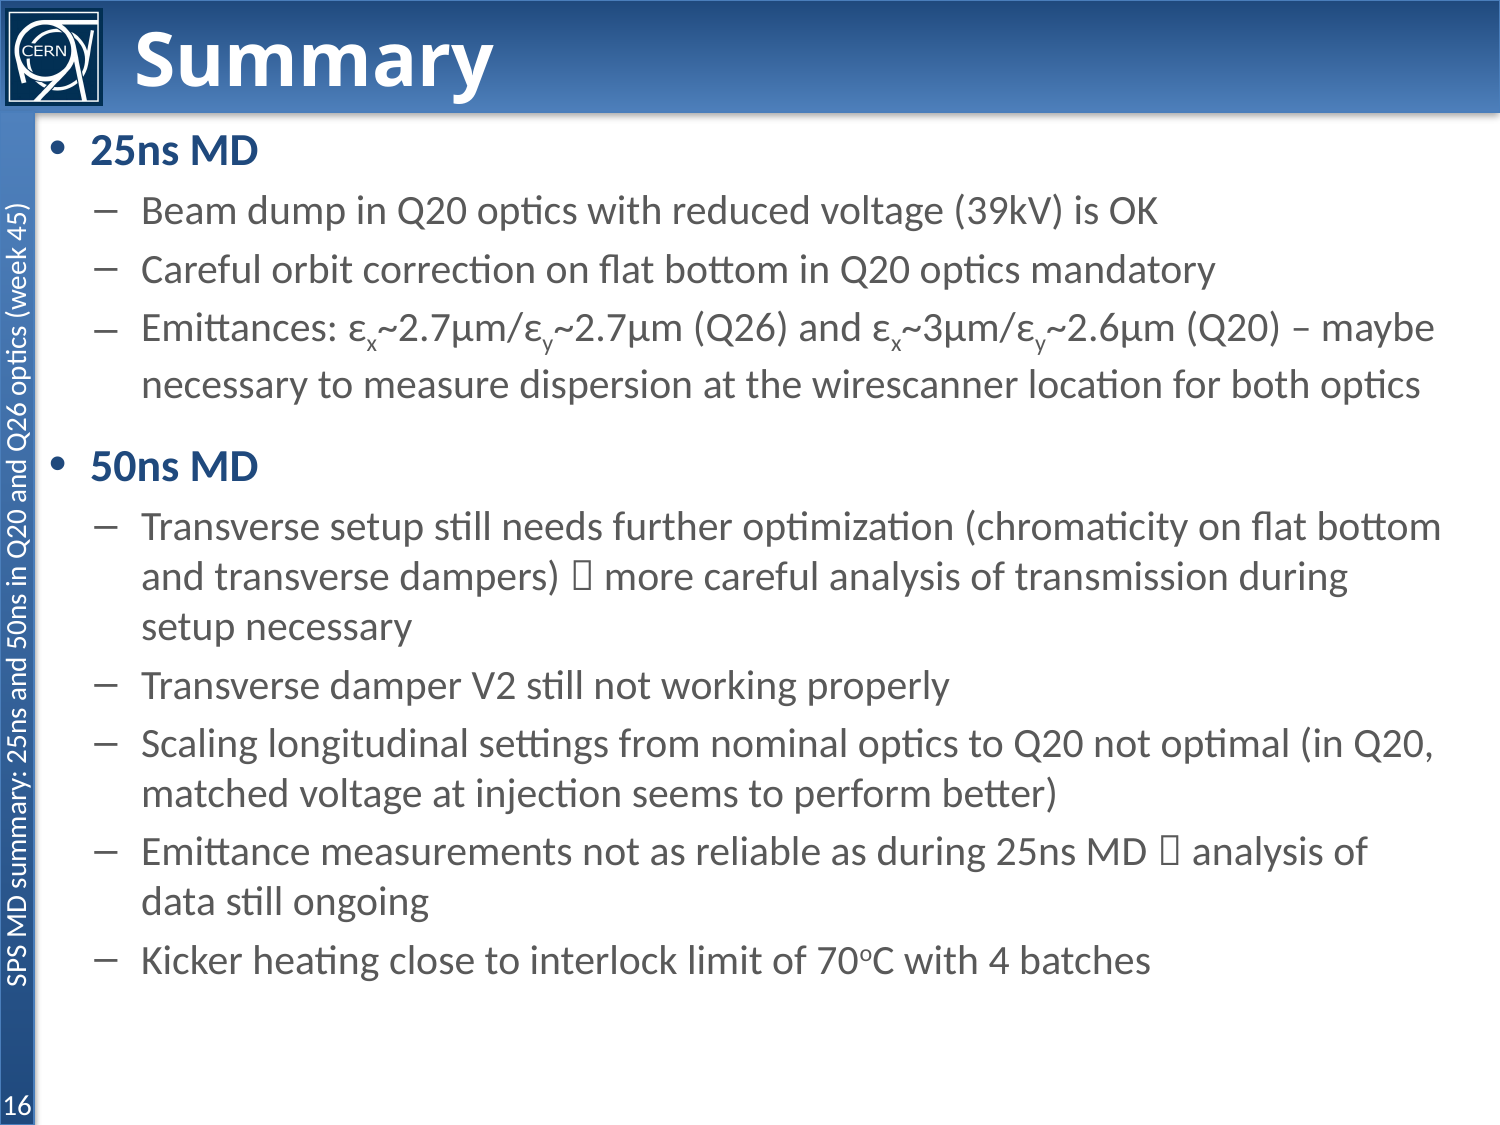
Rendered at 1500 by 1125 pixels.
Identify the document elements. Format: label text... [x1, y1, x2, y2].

title Summary [119, 0, 1468, 112]
list 25ns MD Beam dump in Q20 optics with reduced voltage (39kV) is OK Careful orbit correction on flat bottom in Q20 optics mandatory Emittances: εx~2.7μm/εy~2.7μm (Q26) and εx~3μm/εy~2.6μm (Q20) – maybe necessary to measure dispersion at the wirescanner location for both optics 50ns MD Transverse setup still needs further optimization (chromaticity on flat bottom and transverse dampers)  more careful analysis of transmission during setup necessary Transverse damper V2 still not working properly Scaling longitudinal settings from nominal optics to Q20 not optimal (in Q20, matched voltage at injection seems to perform better) Emittance measurements not as reliable as during 25ns MD  analysis of data still ongoing Kicker heating close to interlock limit of 70oC with 4 batches [33, 112, 1468, 1078]
slide_number 15 [0, 1073, 50, 1125]
picture [5, 8, 103, 106]
